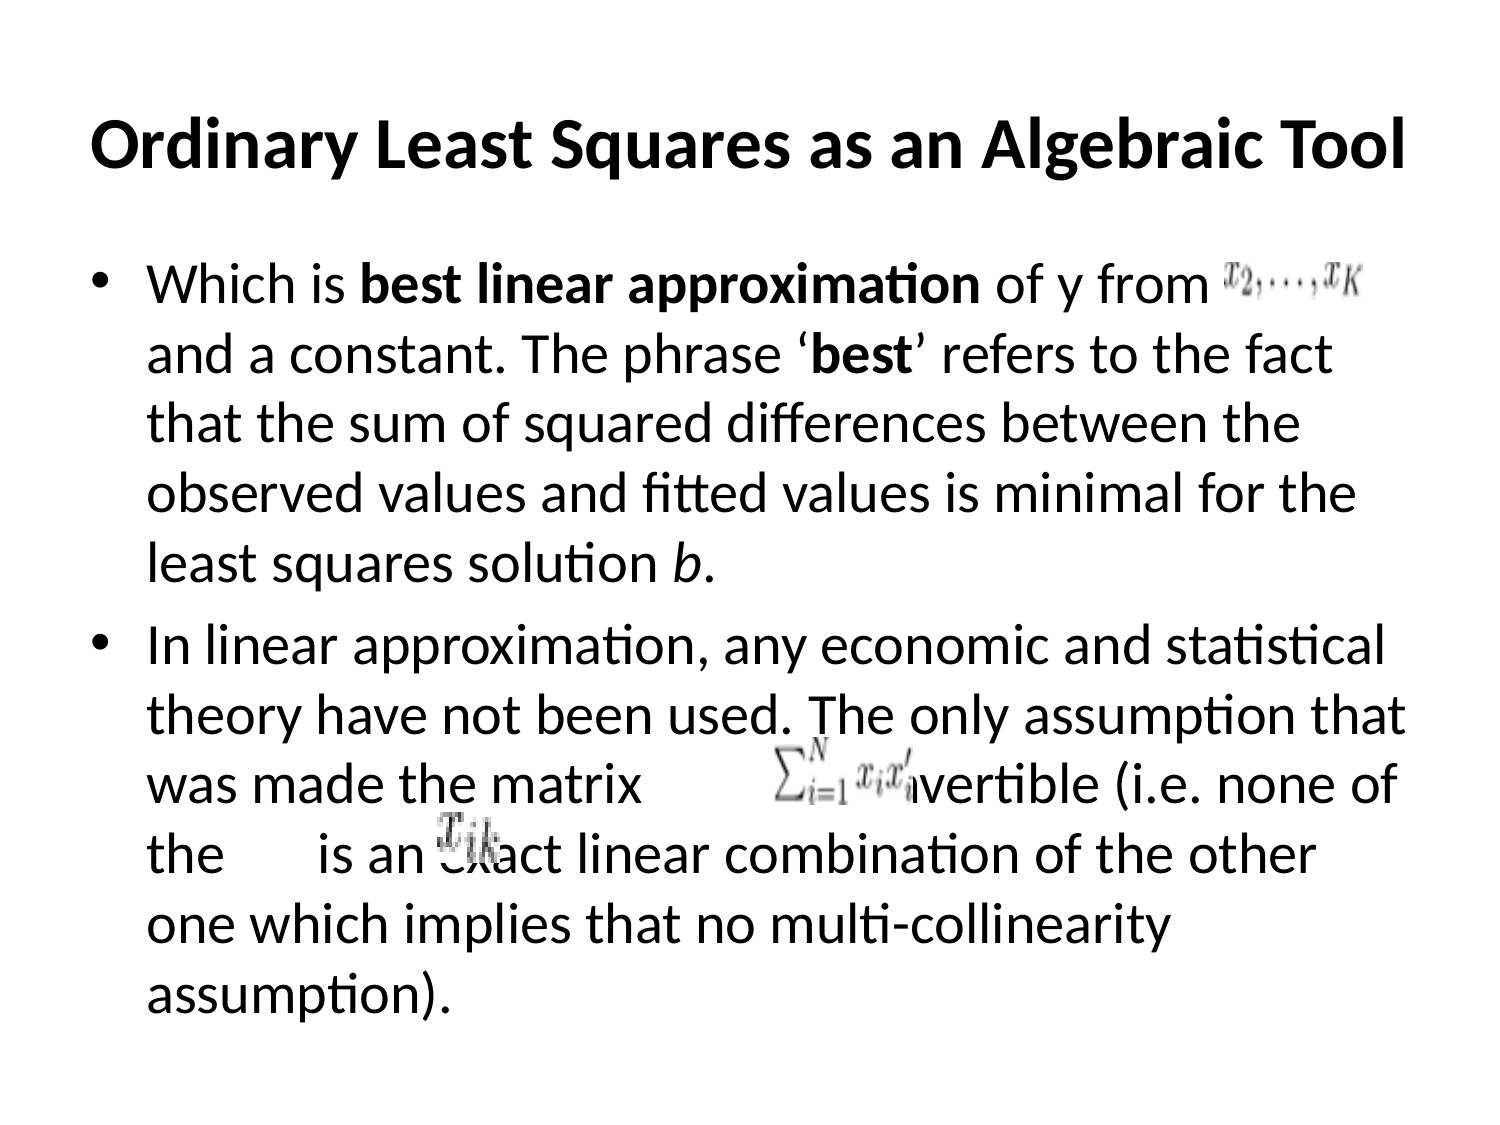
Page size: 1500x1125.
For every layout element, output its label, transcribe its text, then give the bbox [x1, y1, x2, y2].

picture [1224, 262, 1363, 301]
title Ordinary Least Squares as an Algebraic Tool [75, 45, 1425, 233]
picture [774, 737, 913, 805]
list Which is best linear approximation of y from and a constant. The phrase ‘best’ refers to the fact that the sum of squared differences between the observed values and fitted values is minimal for the least squares solution b. In linear approximation, any economic and statistical theory have not been used. The only assumption that was made the matrix is invertible (i.e. none of the is an exact linear combination of the other one which implies that no multi-collinearity assumption). [75, 237, 1425, 1125]
picture [437, 812, 501, 863]
